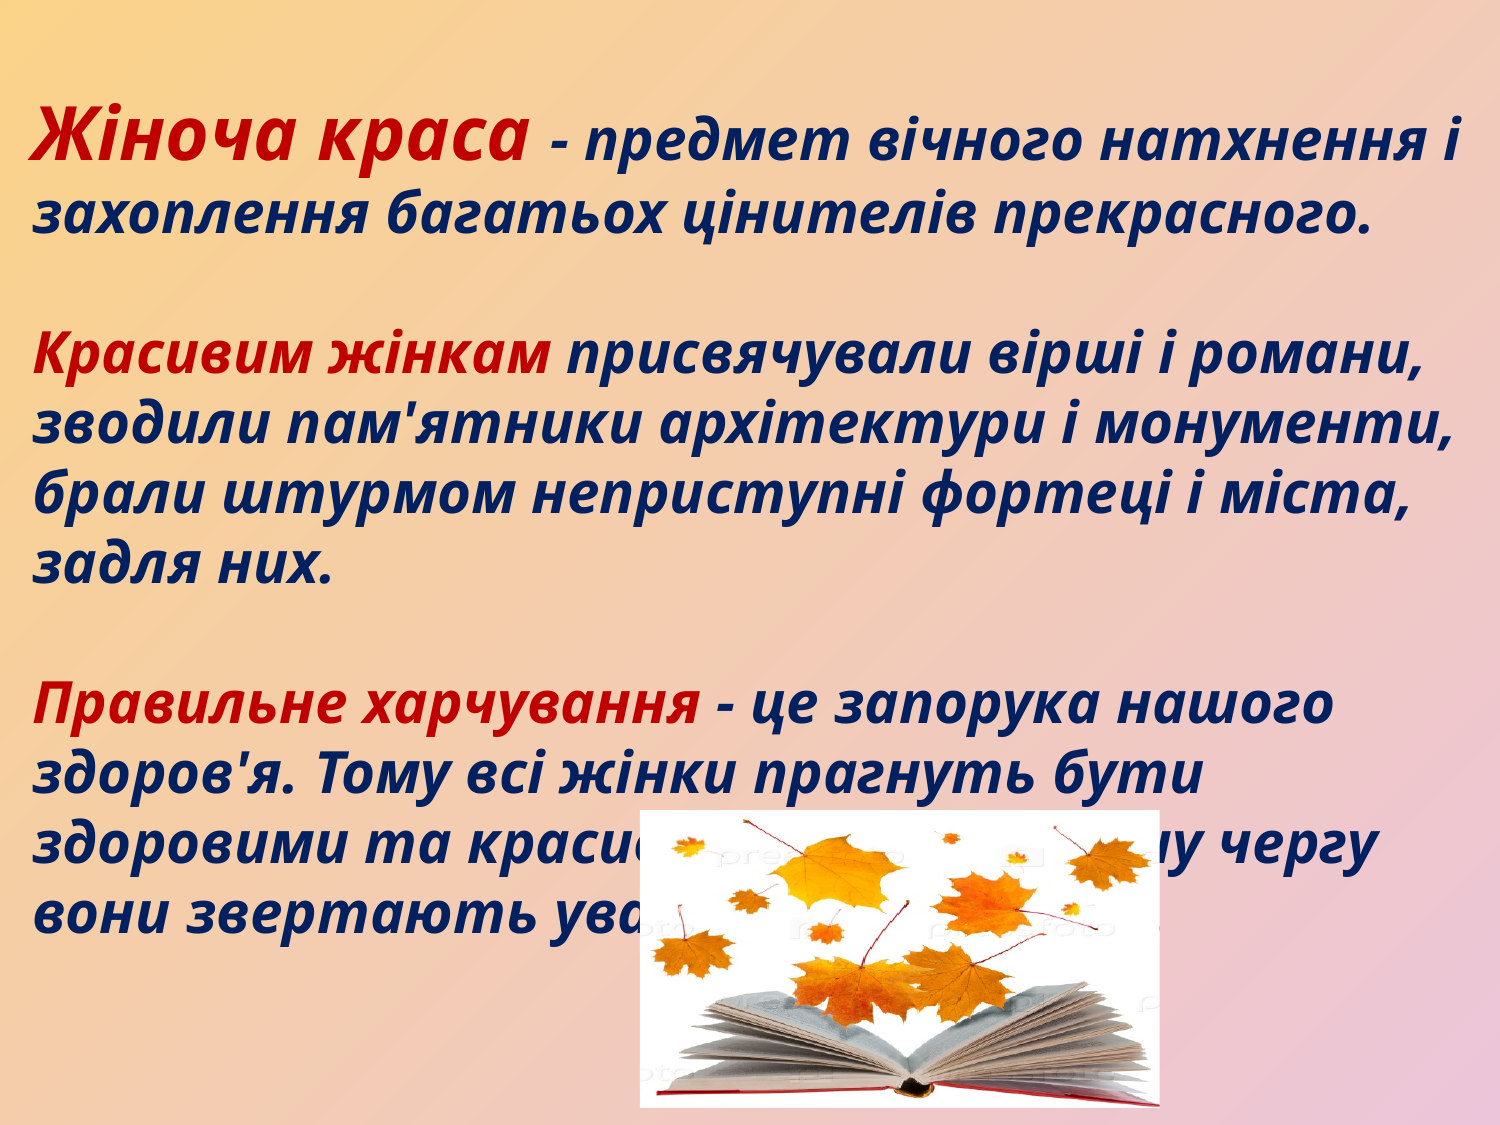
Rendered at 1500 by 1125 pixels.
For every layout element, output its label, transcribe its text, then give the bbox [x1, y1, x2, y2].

text_box Жіноча краса - предмет вічного натхнення і захоплення багатьох цінителів прекрасного. Красивим жінкам присвячували вірші і романи, зводили пам'ятники архітектури і монументи, брали штурмом неприступні фортеці і міста, задля них. Правильне харчування - це запорука нашого здоров'я. Тому всі жінки прагнуть бути здоровими та красивими, тоді в першу чергу вони звертають увагу на харчування. [17, 78, 1483, 998]
picture [639, 810, 1160, 1108]
